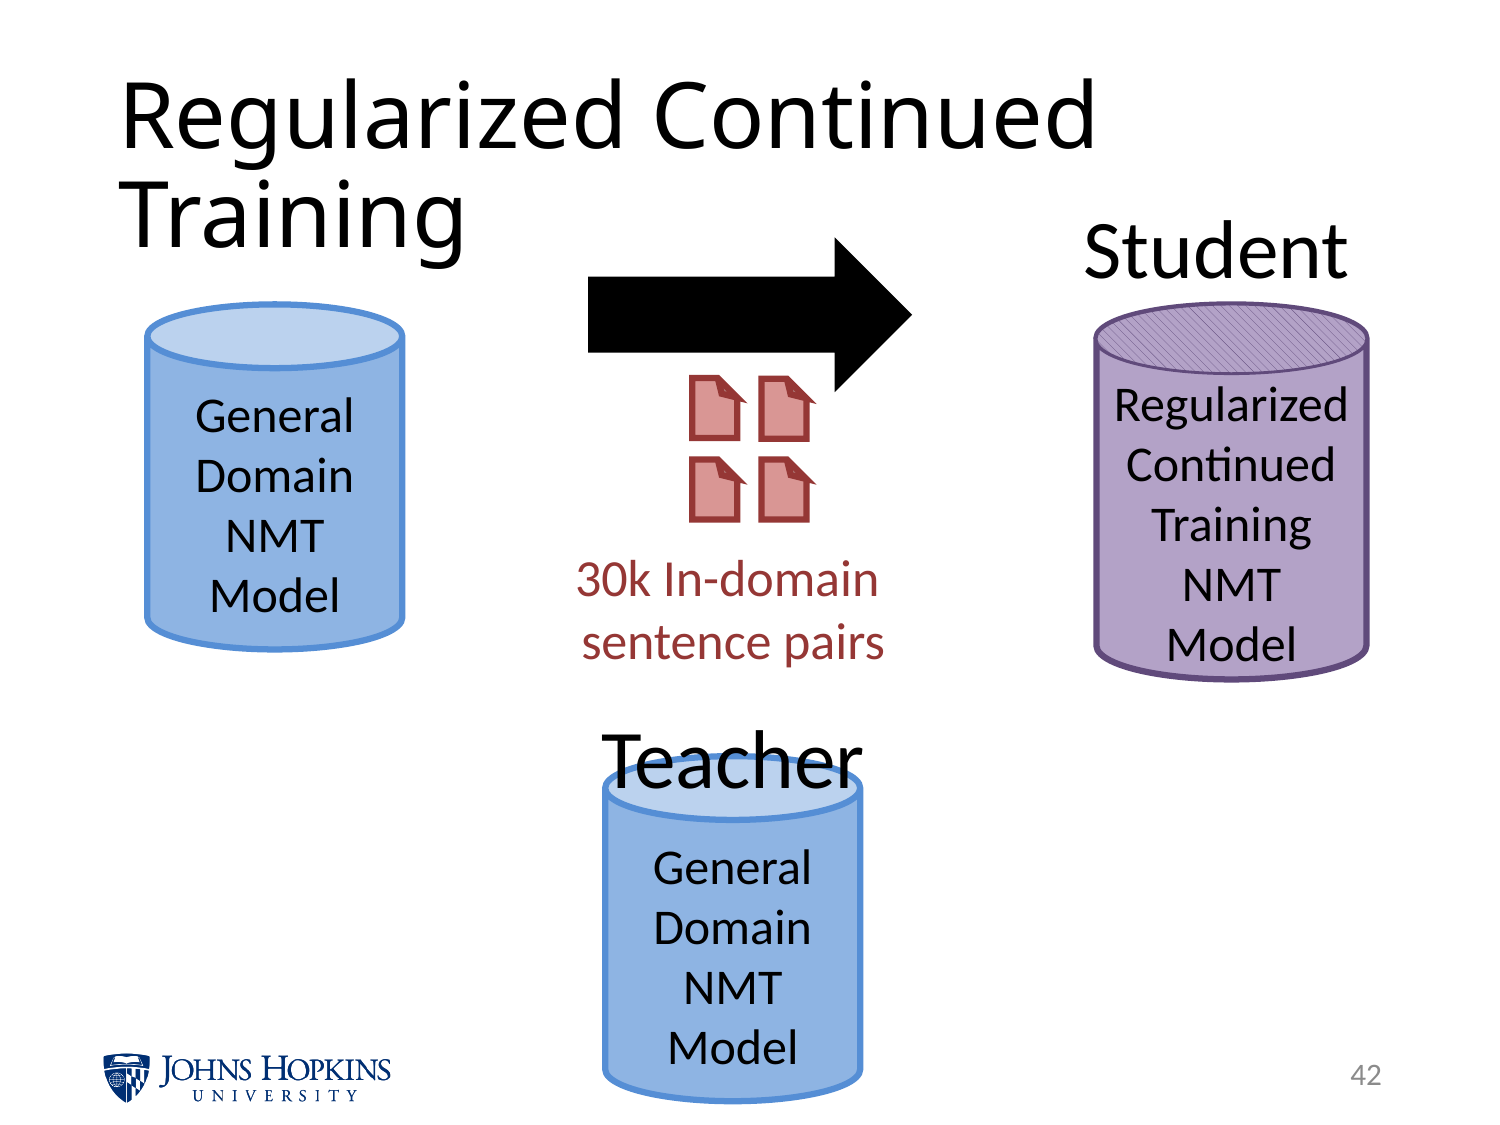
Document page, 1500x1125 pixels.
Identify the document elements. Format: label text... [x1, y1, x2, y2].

text_box [691, 458, 740, 520]
slide_number 41 [1059, 1042, 1397, 1103]
text_box [760, 378, 809, 440]
text_box Student [1069, 188, 1366, 304]
text_box General Domain NMT Model [604, 813, 861, 1102]
text_box General Domain NMT Model [146, 303, 403, 650]
text_box [1095, 304, 1368, 375]
title Regularized Continued Training [103, 59, 1397, 278]
text_box 30k In-domain sentence pairs [514, 537, 941, 677]
text_box [590, 242, 910, 388]
text_box Regularized Continued Training NMT Model [1095, 342, 1367, 680]
text_box Teacher [586, 698, 881, 813]
text_box [691, 377, 740, 439]
text_box [760, 458, 809, 520]
